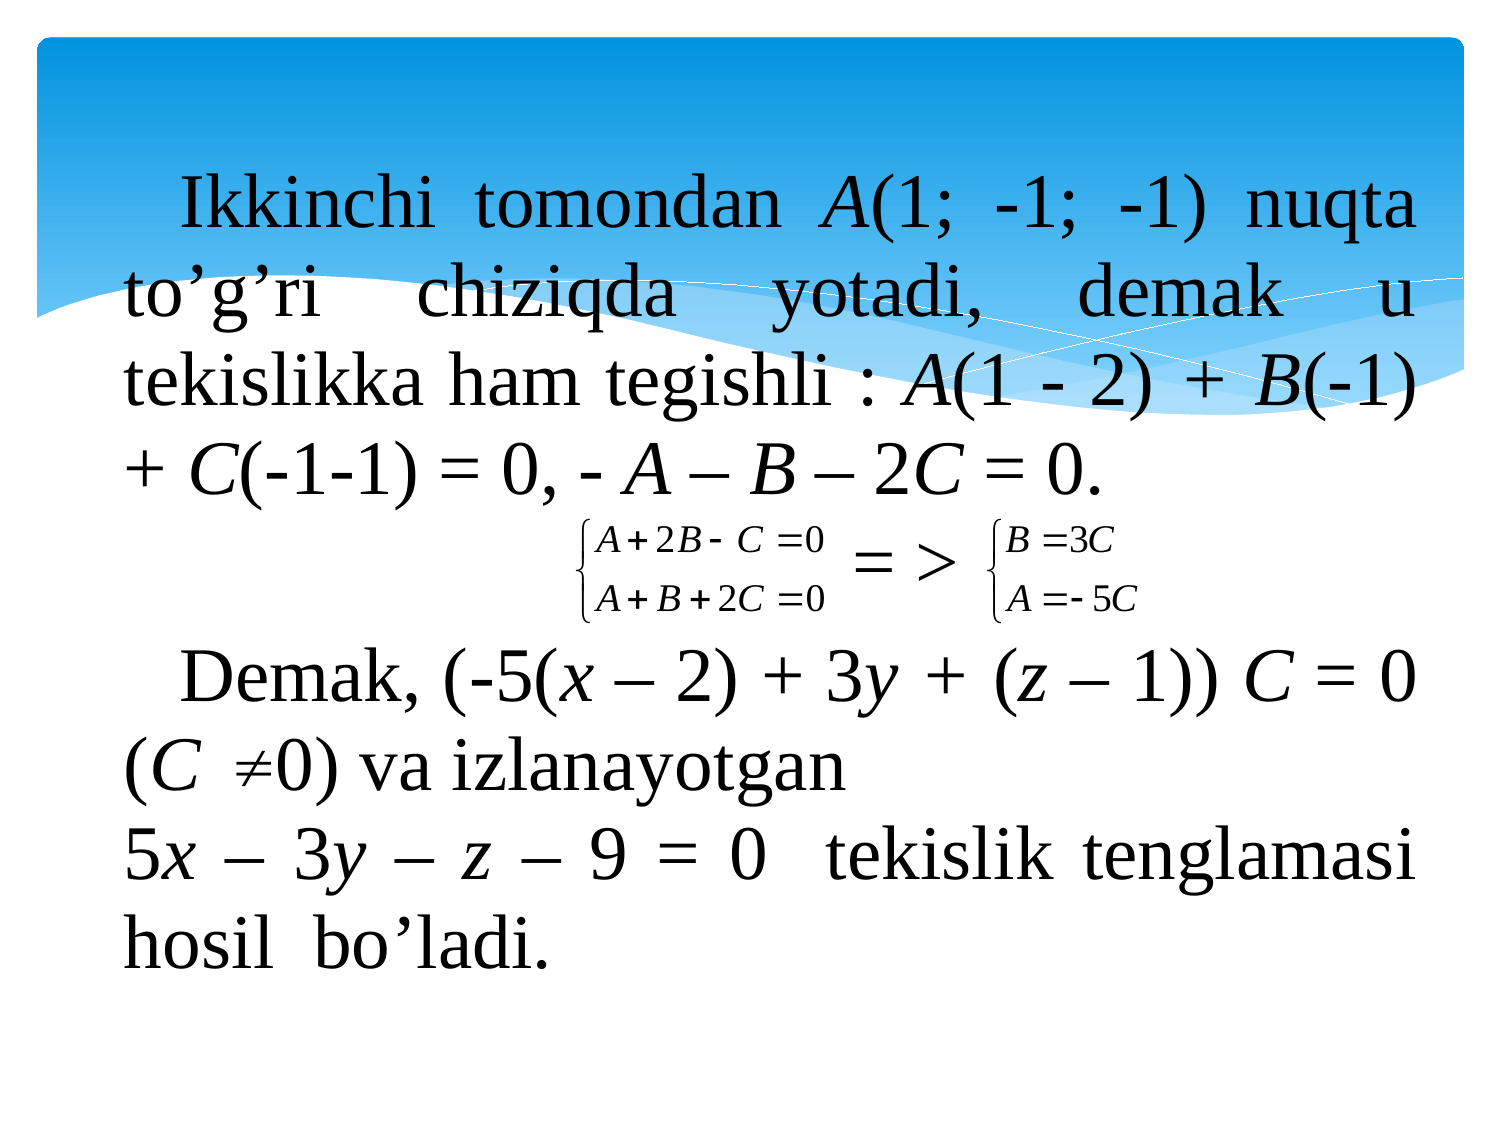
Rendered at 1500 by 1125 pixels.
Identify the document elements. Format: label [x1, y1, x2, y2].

picture [123, 155, 1419, 988]
